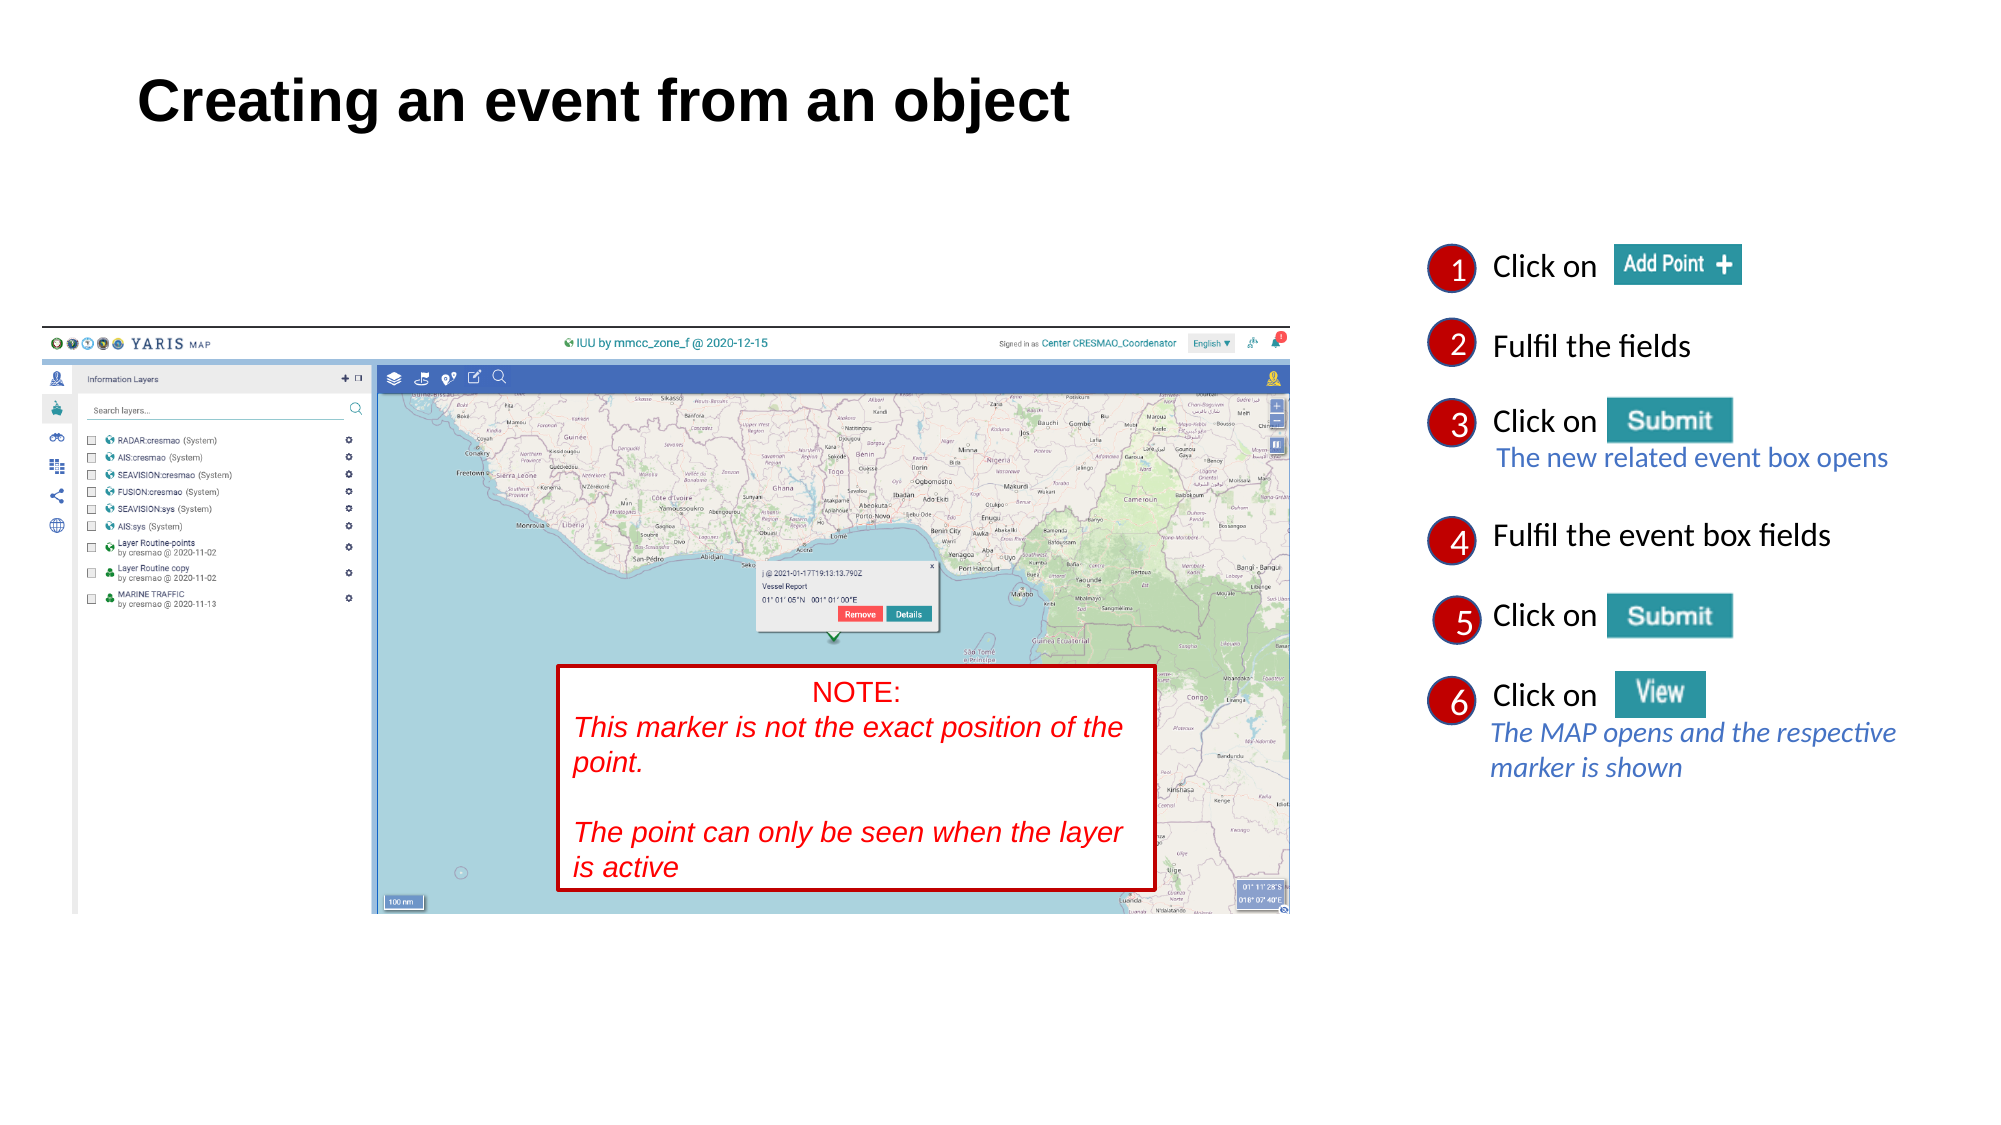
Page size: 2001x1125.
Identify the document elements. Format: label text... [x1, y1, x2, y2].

text_box 4 [1428, 517, 1476, 565]
picture [1614, 244, 1742, 285]
picture [1607, 591, 1735, 640]
picture [1607, 395, 1735, 445]
text_box 1 [1428, 244, 1476, 293]
picture [1614, 671, 1707, 718]
picture [41, 326, 1290, 914]
text_box 5 [1433, 596, 1481, 644]
text_box 3 [1428, 399, 1476, 447]
text_box Creating an event from an object [122, 41, 1248, 164]
text_box 6 [1428, 676, 1476, 725]
text_box 2 [1428, 318, 1476, 366]
text_box Click on Fulfil the fields Click on The new related event box opens Fulfil the event box fields Click on Click on The MAP opens and the respective marker is shown [1431, 196, 1975, 831]
